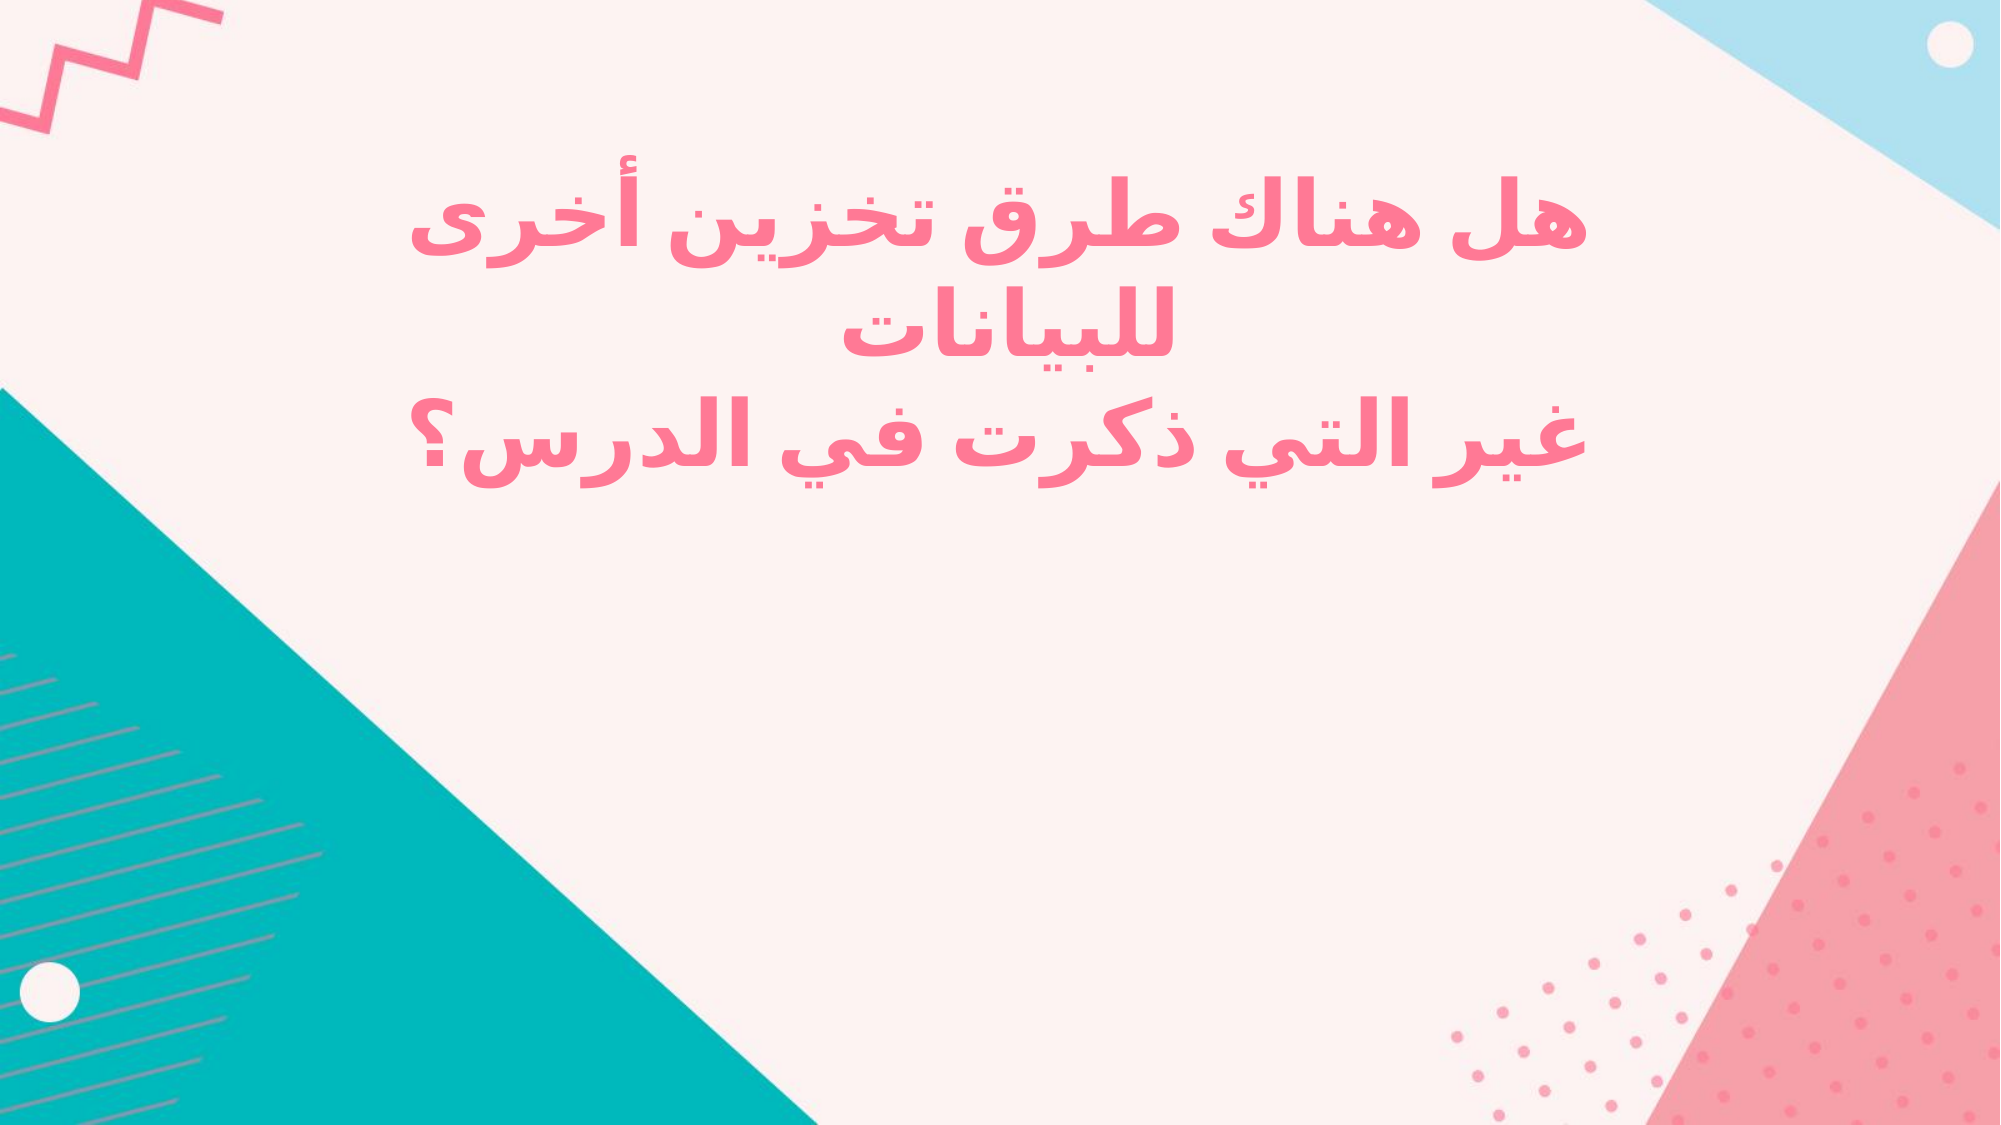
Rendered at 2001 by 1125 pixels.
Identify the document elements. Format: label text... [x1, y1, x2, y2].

text_box هل هناك طرق تخزين أخرى للبيانات غير التي ذكرت في الدرس؟ [311, 147, 1689, 493]
picture [0, 0, 2000, 1125]
